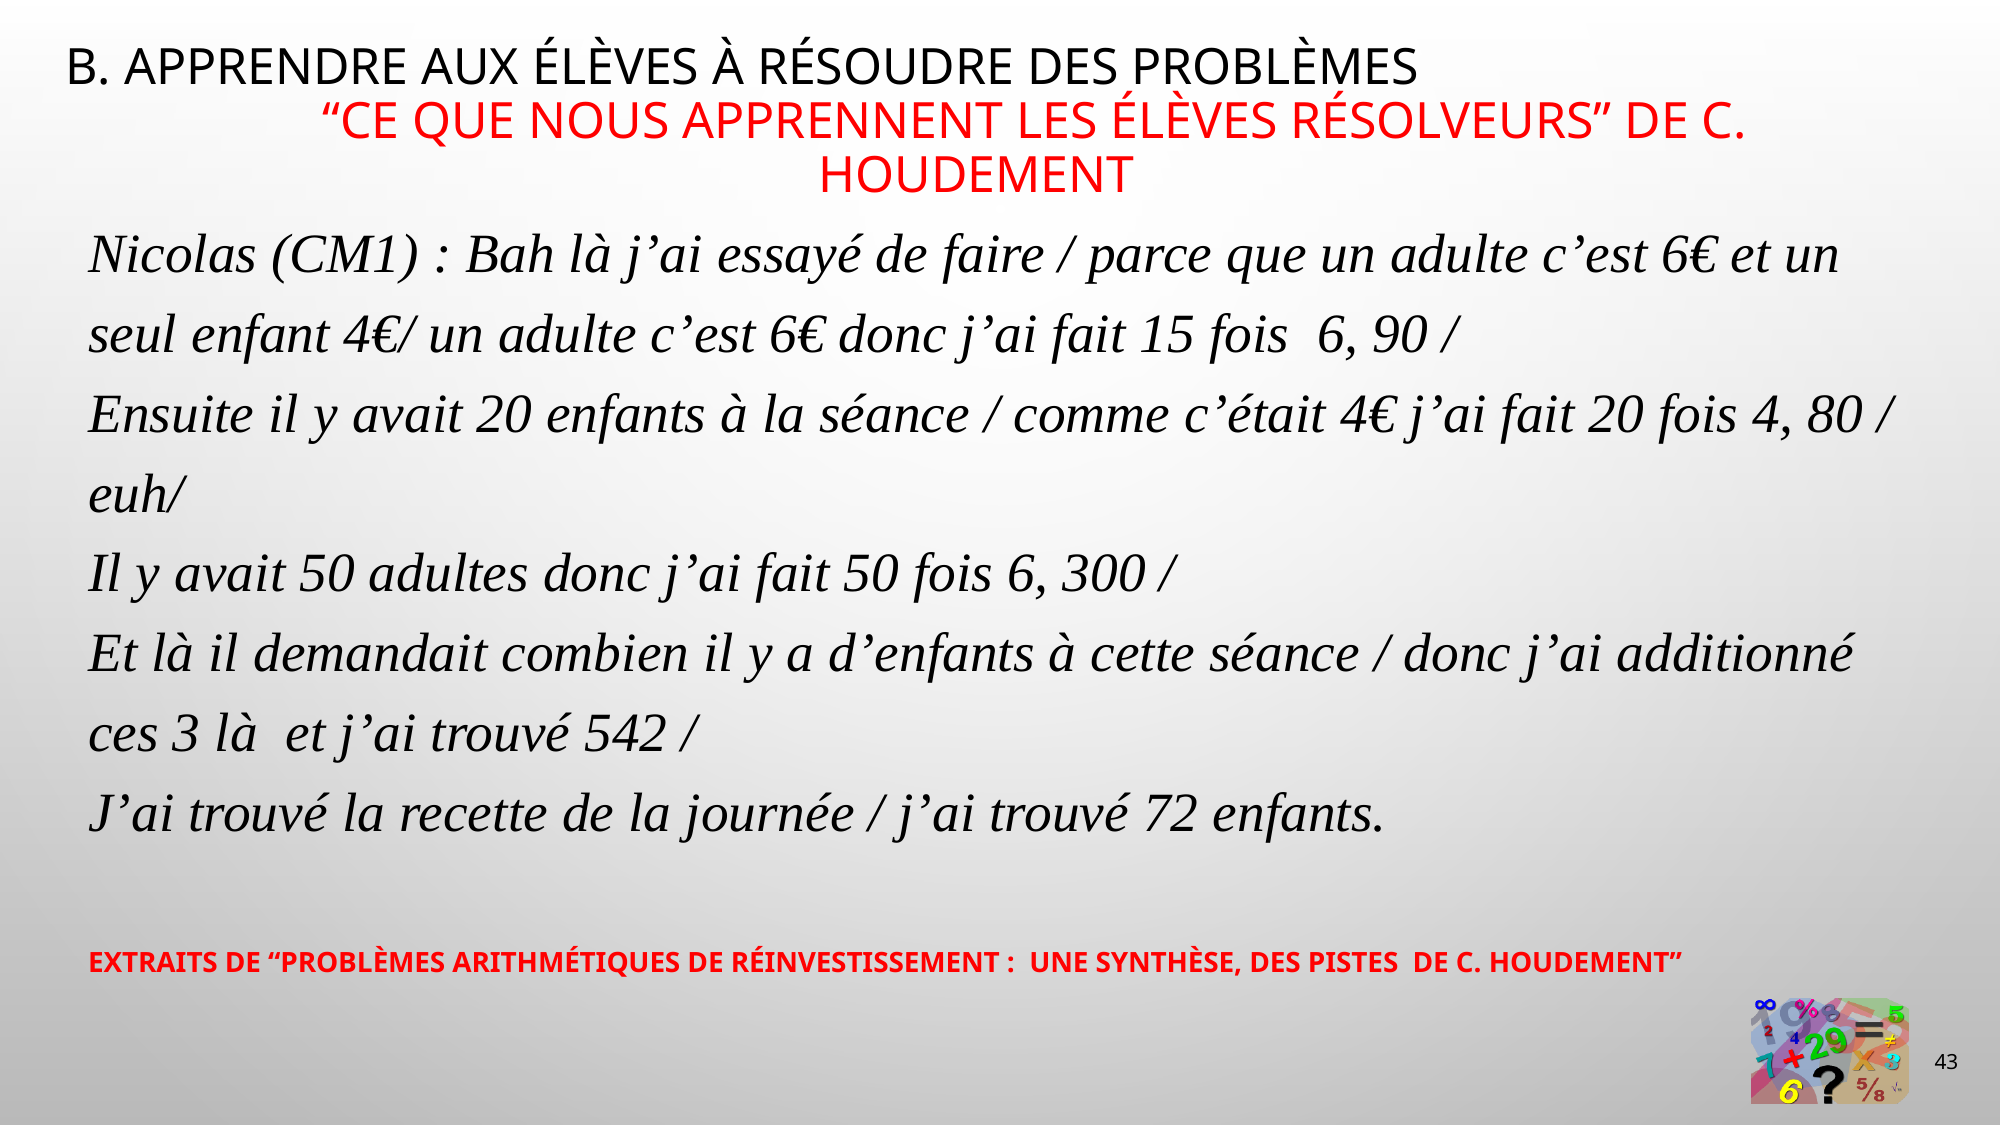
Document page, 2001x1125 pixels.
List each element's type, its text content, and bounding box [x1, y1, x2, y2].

list Nicolas (CM1) : Bah là j’ai essayé de faire / parce que un adulte c’est 6€ et un seul enfant 4€/ un adulte c’est 6€ donc j’ai fait 15 fois 6, 90 / Ensuite il y avait 20 enfants à la séance / comme c’était 4€ j’ai fait 20 fois 4, 80 / euh/ Il y avait 50 adultes donc j’ai fait 50 fois 6, 300 / Et là il demandait combien il y a d’enfants à cette séance / donc j’ai additionné ces 3 là et j’ai trouvé 542 / J’ai trouvé la recette de la journée / j’ai trouvé 72 enfants. extraits de “Problèmes arithmétiques de réinvestissement : une synthèse, des pistes de C. Houdement” [68, 183, 1932, 1052]
picture [0, 0, 2000, 1125]
title B. Apprendre aux élèves à résoudre des problèmes “Ce que nous apprennent les élèves résolveurs” de C. Houdement [44, 21, 1909, 184]
slide_number 43 [1913, 1019, 1974, 1106]
